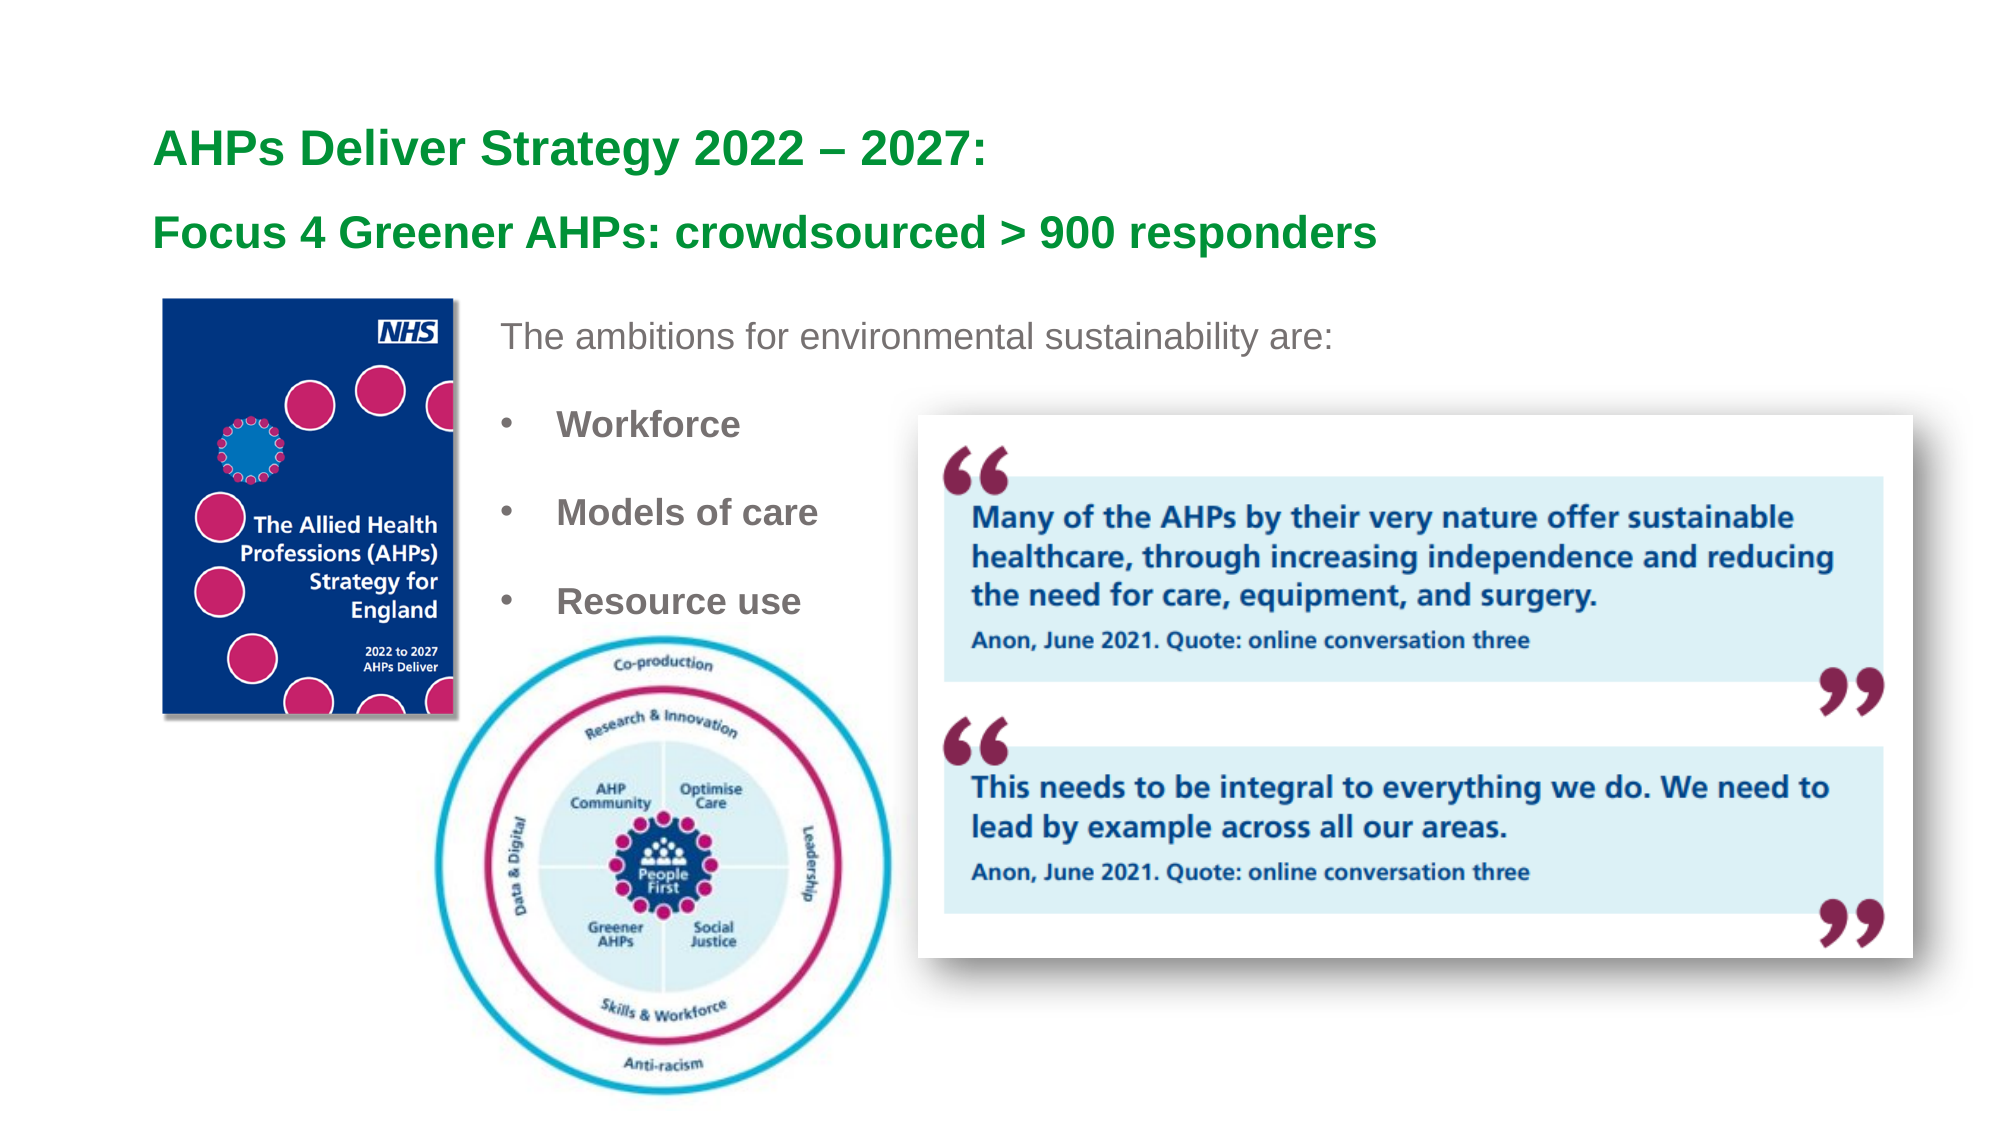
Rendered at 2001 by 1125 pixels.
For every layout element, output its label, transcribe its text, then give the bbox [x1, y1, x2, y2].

title AHPs Deliver Strategy 2022 – 2027: Focus 4 Greener AHPs: crowdsourced > 900 responders [137, 63, 1565, 281]
picture [160, 296, 1913, 1111]
list The ambitions for environmental sustainability are: Workforce Models of care Resource use [485, 281, 1381, 622]
